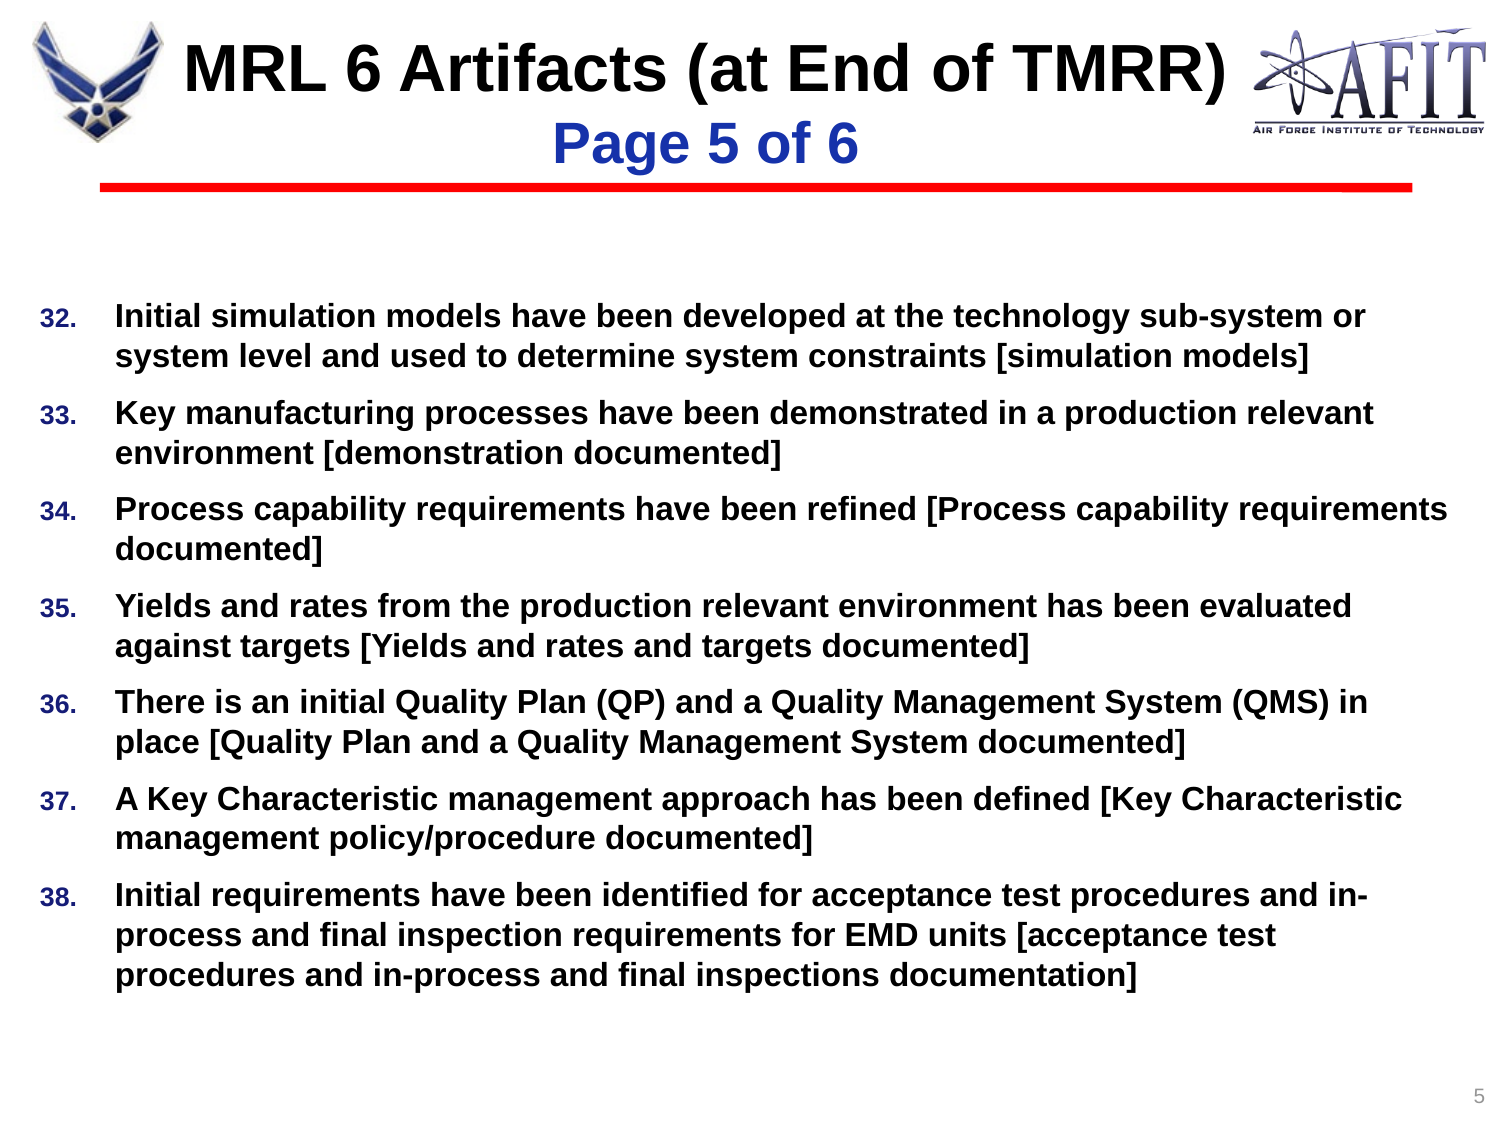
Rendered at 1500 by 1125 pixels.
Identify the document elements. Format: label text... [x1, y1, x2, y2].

list Initial simulation models have been developed at the technology sub-system or system level and used to determine system constraints [simulation models] Key manufacturing processes have been demonstrated in a production relevant environment [demonstration documented] Process capability requirements have been refined [Process capability requirements documented] Yields and rates from the production relevant environment has been evaluated against targets [Yields and rates and targets documented] There is an initial Quality Plan (QP) and a Quality Management System (QMS) in place [Quality Plan and a Quality Management System documented] A Key Characteristic management approach has been defined [Key Characteristic management policy/procedure documented] Initial requirements have been identified for acceptance test procedures and in-process and final inspection requirements for EMD units [acceptance test procedures and in-process and final inspections documentation] [24, 237, 1476, 1051]
title MRL 6 Artifacts (at End of TMRR) Page 5 of 6 [149, 12, 1263, 188]
picture [32, 21, 149, 143]
slide_number 5 [1312, 1074, 1500, 1125]
